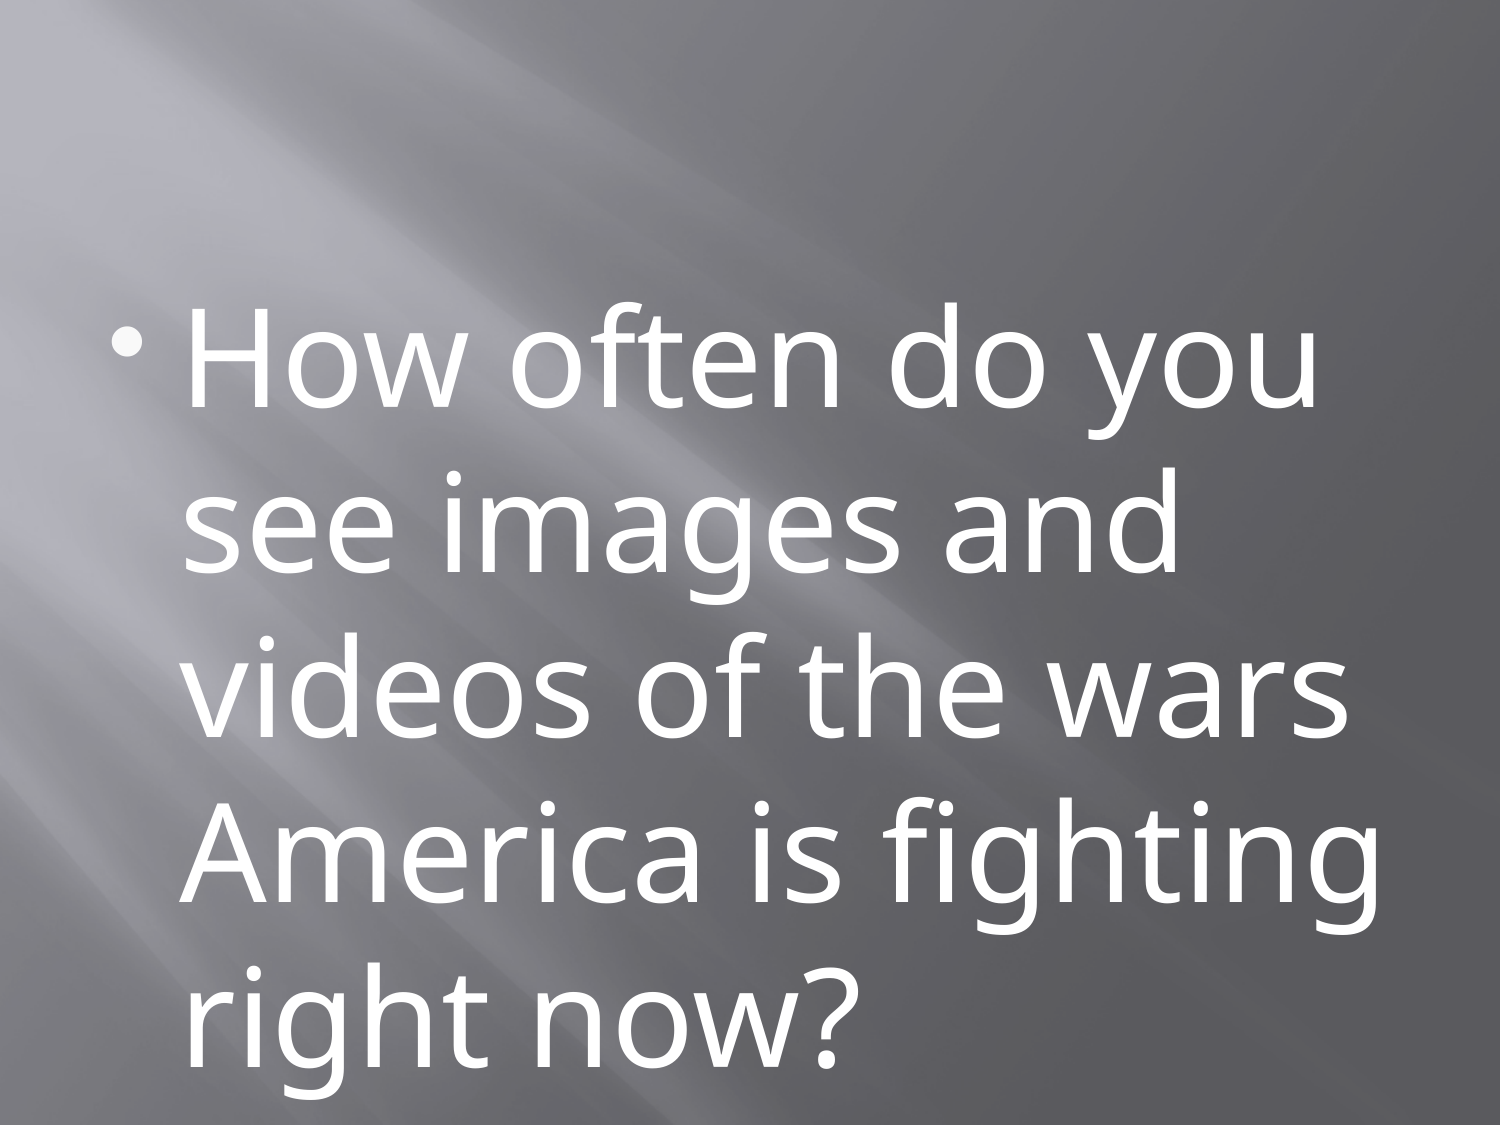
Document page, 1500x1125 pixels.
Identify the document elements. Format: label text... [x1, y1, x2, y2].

list How often do you see images and videos of the wars America is fighting right now? [75, 262, 1425, 1035]
